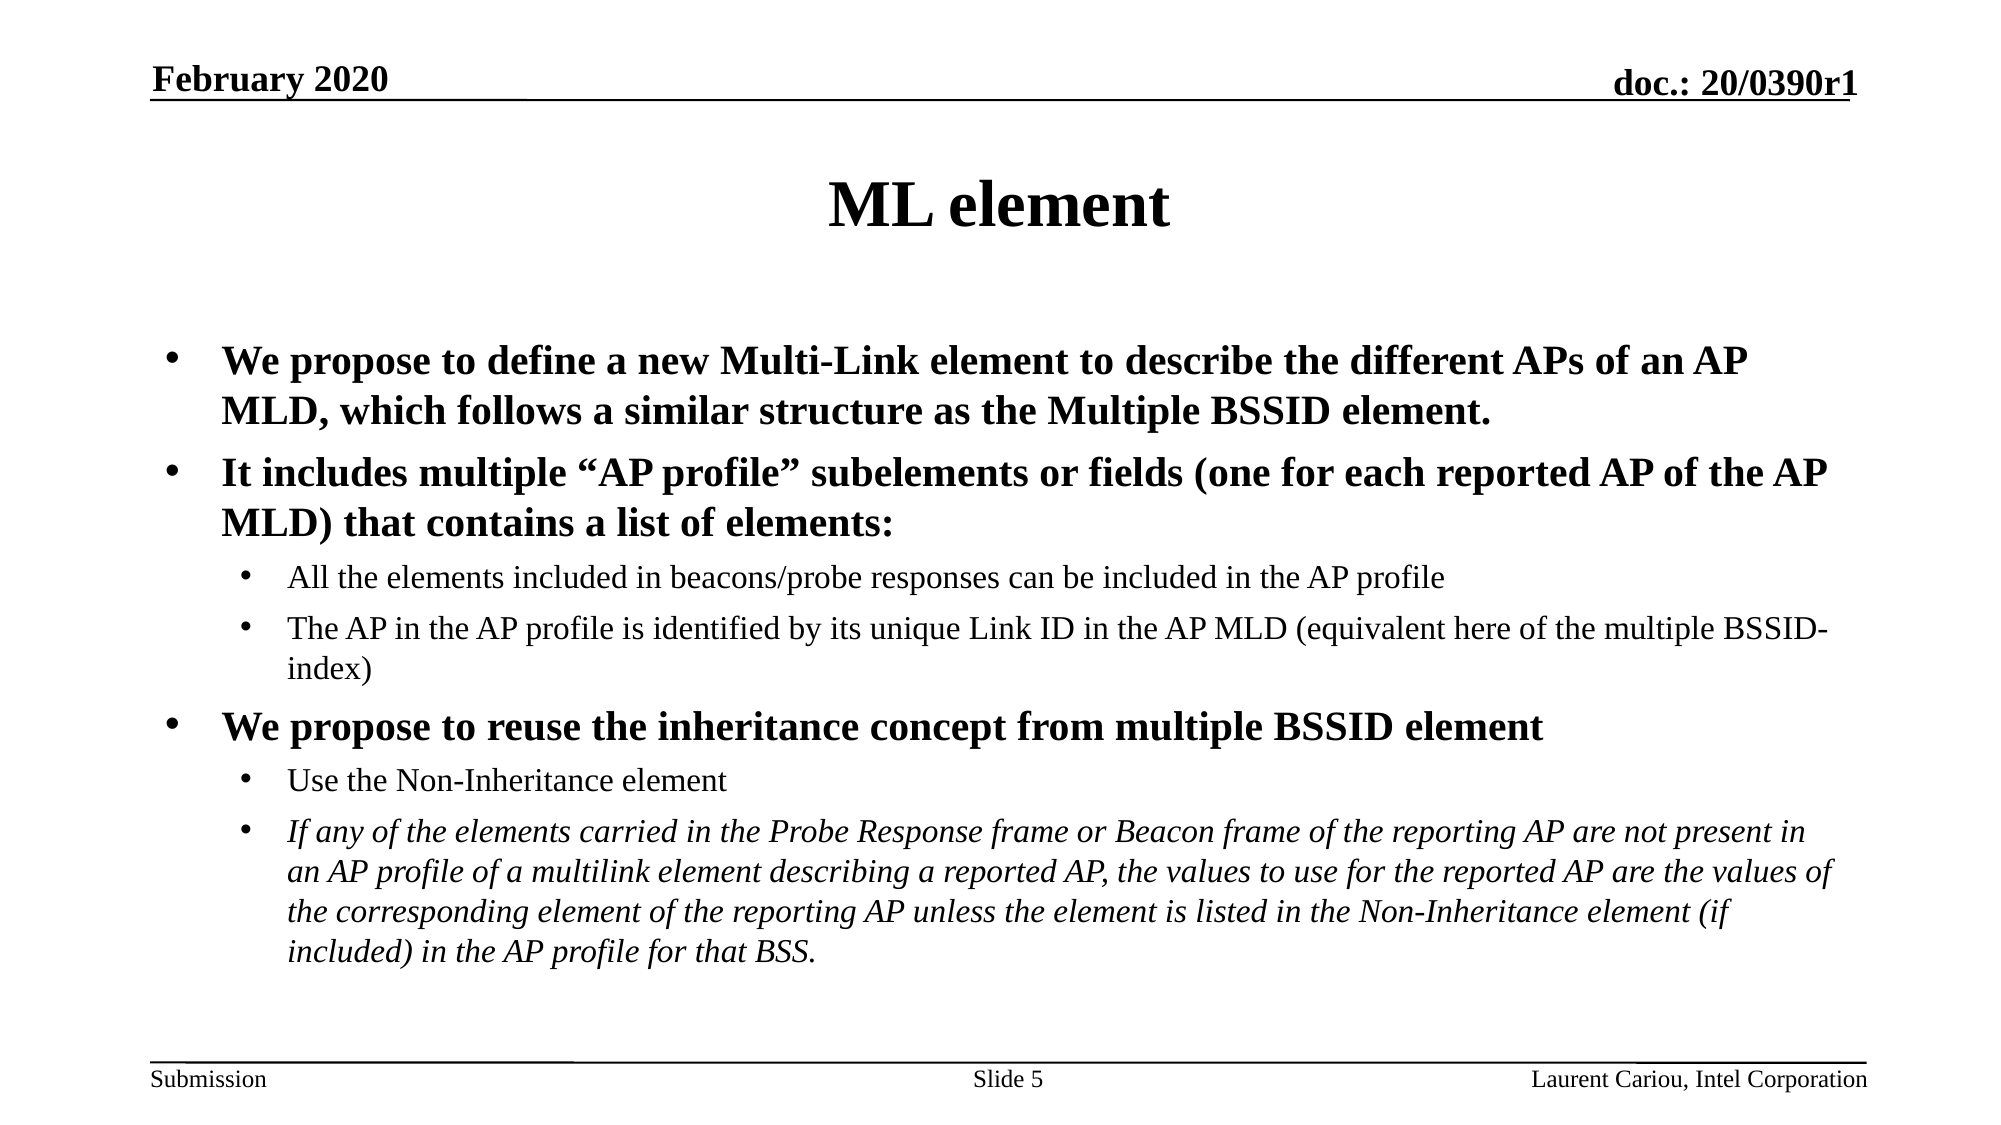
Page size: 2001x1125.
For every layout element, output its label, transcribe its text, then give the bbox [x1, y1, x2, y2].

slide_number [152, 54, 563, 100]
slide_number Slide 5 [950, 1061, 1067, 1123]
title ML element [149, 112, 1850, 288]
footer Laurent Cariou, Intel Corporation [1171, 1061, 1869, 1093]
list We propose to define a new Multi-Link element to describe the different APs of an AP MLD, which follows a similar structure as the Multiple BSSID element. It includes multiple “AP profile” subelements or fields (one for each reported AP of the AP MLD) that contains a list of elements: All the elements included in beacons/probe responses can be included in the AP profile The AP in the AP profile is identified by its unique Link ID in the AP MLD (equivalent here of the multiple BSSID-index) We propose to reuse the inheritance concept from multiple BSSID element Use the Non-Inheritance element If any of the elements carried in the Probe Response frame or Beacon frame of the reporting AP are not present in an AP profile of a multilink element describing a reported AP, the values to use for the reported AP are the values of the corresponding element of the reporting AP unless the element is listed in the Non-Inheritance element (if included) in the AP profile for that BSS. [149, 324, 1850, 1000]
